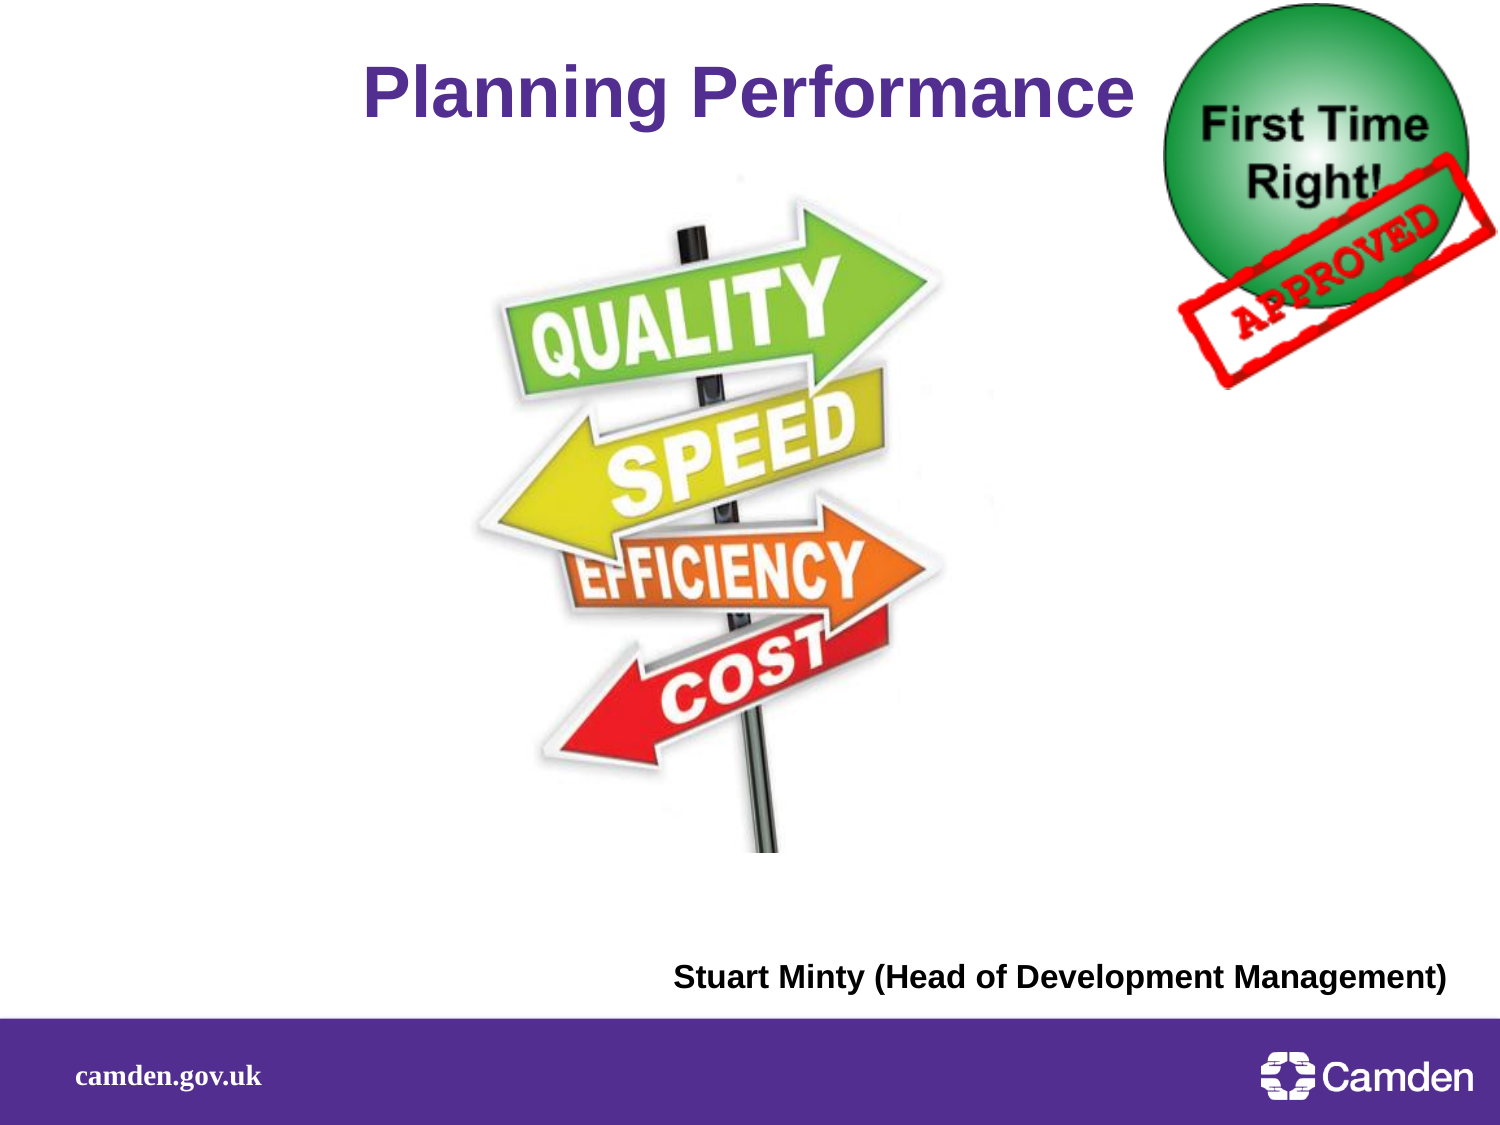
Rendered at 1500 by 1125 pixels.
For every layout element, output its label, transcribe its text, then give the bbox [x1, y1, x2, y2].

picture [1261, 1052, 1473, 1100]
title Planning Performance [75, 45, 1158, 154]
picture [1163, 2, 1499, 391]
picture [100, 172, 1044, 853]
text_box Stuart Minty (Head of Development Management) [623, 947, 1498, 1003]
